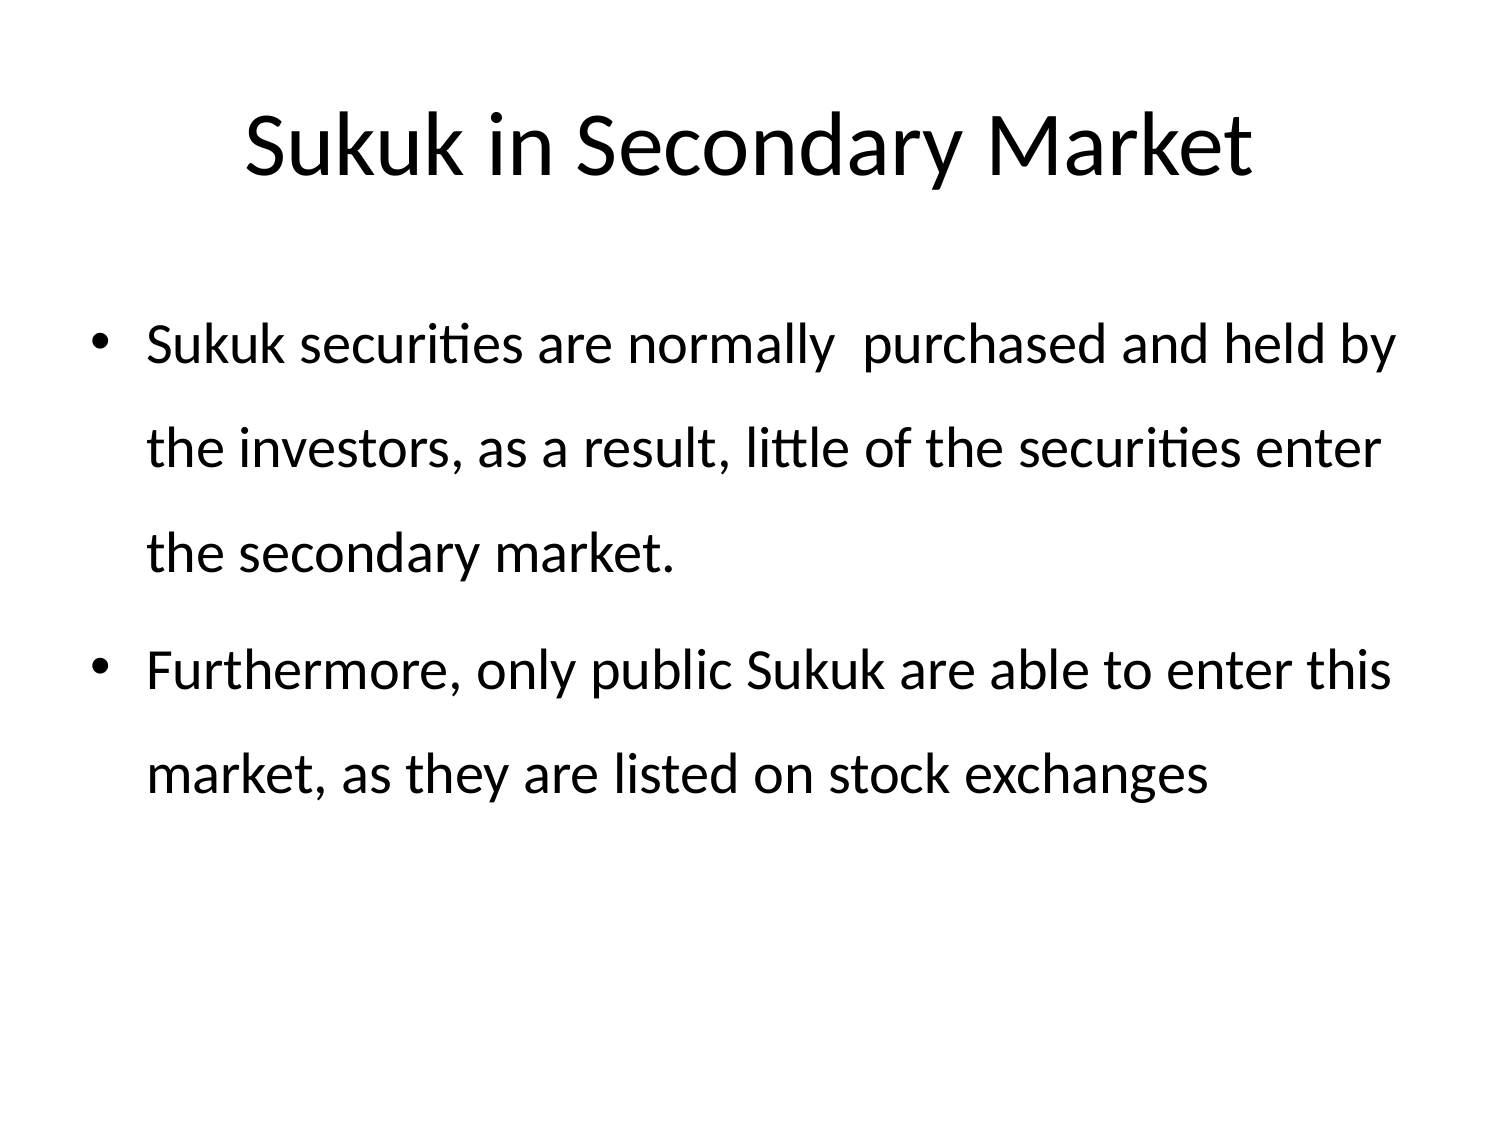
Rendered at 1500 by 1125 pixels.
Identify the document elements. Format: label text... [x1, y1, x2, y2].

title Sukuk in Secondary Market [75, 45, 1425, 233]
list Sukuk securities are normally purchased and held by the investors, as a result, little of the securities enter the secondary market. Furthermore, only public Sukuk are able to enter this market, as they are listed on stock exchanges [75, 262, 1425, 1005]
